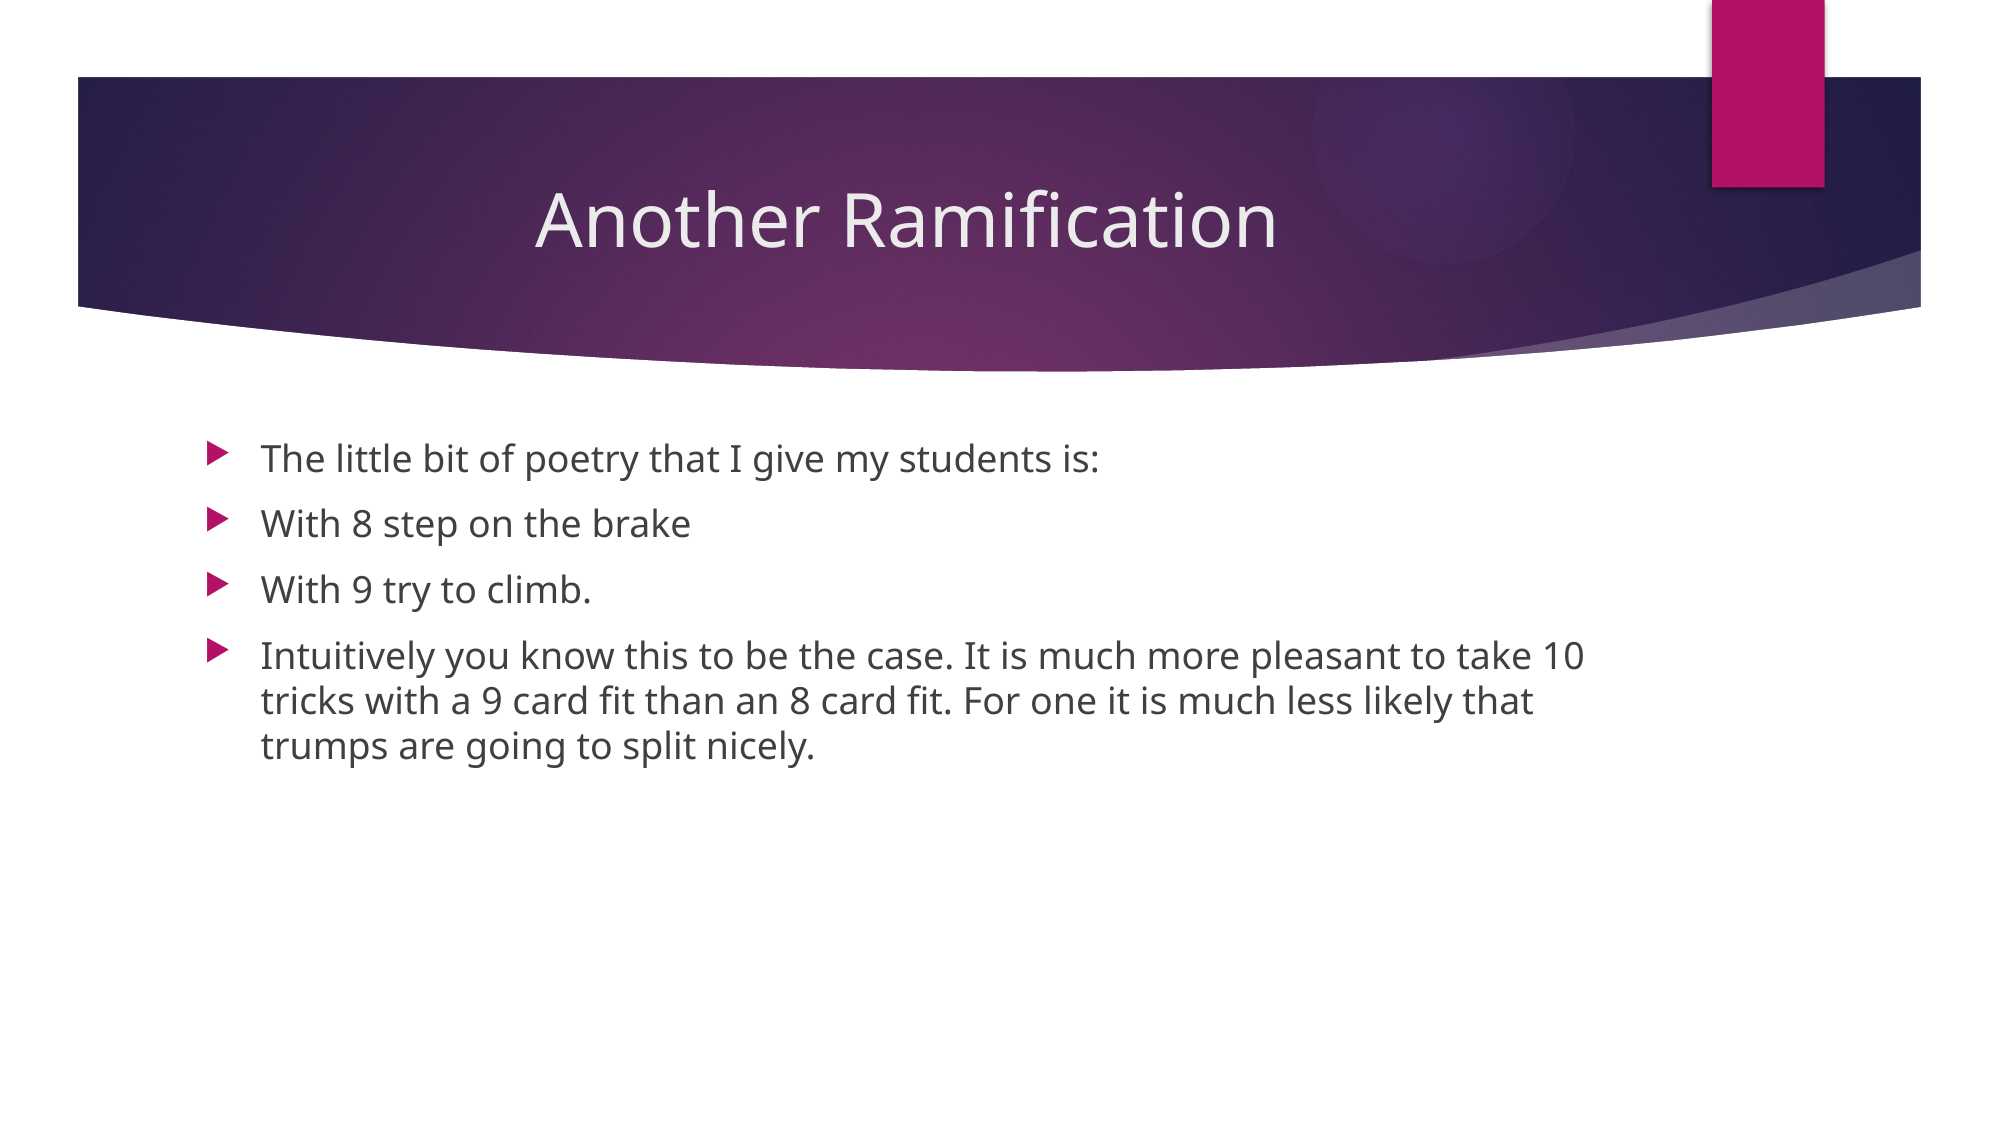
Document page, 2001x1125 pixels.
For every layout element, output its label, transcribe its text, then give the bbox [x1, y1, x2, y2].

list The little bit of poetry that I give my students is: With 8 step on the brake With 9 try to climb. Intuitively you know this to be the case. It is much more pleasant to take 10 tricks with a 9 card fit than an 8 card fit. For one it is much less likely that trumps are going to split nicely. [189, 427, 1638, 988]
title Another Ramification [189, 159, 1627, 276]
